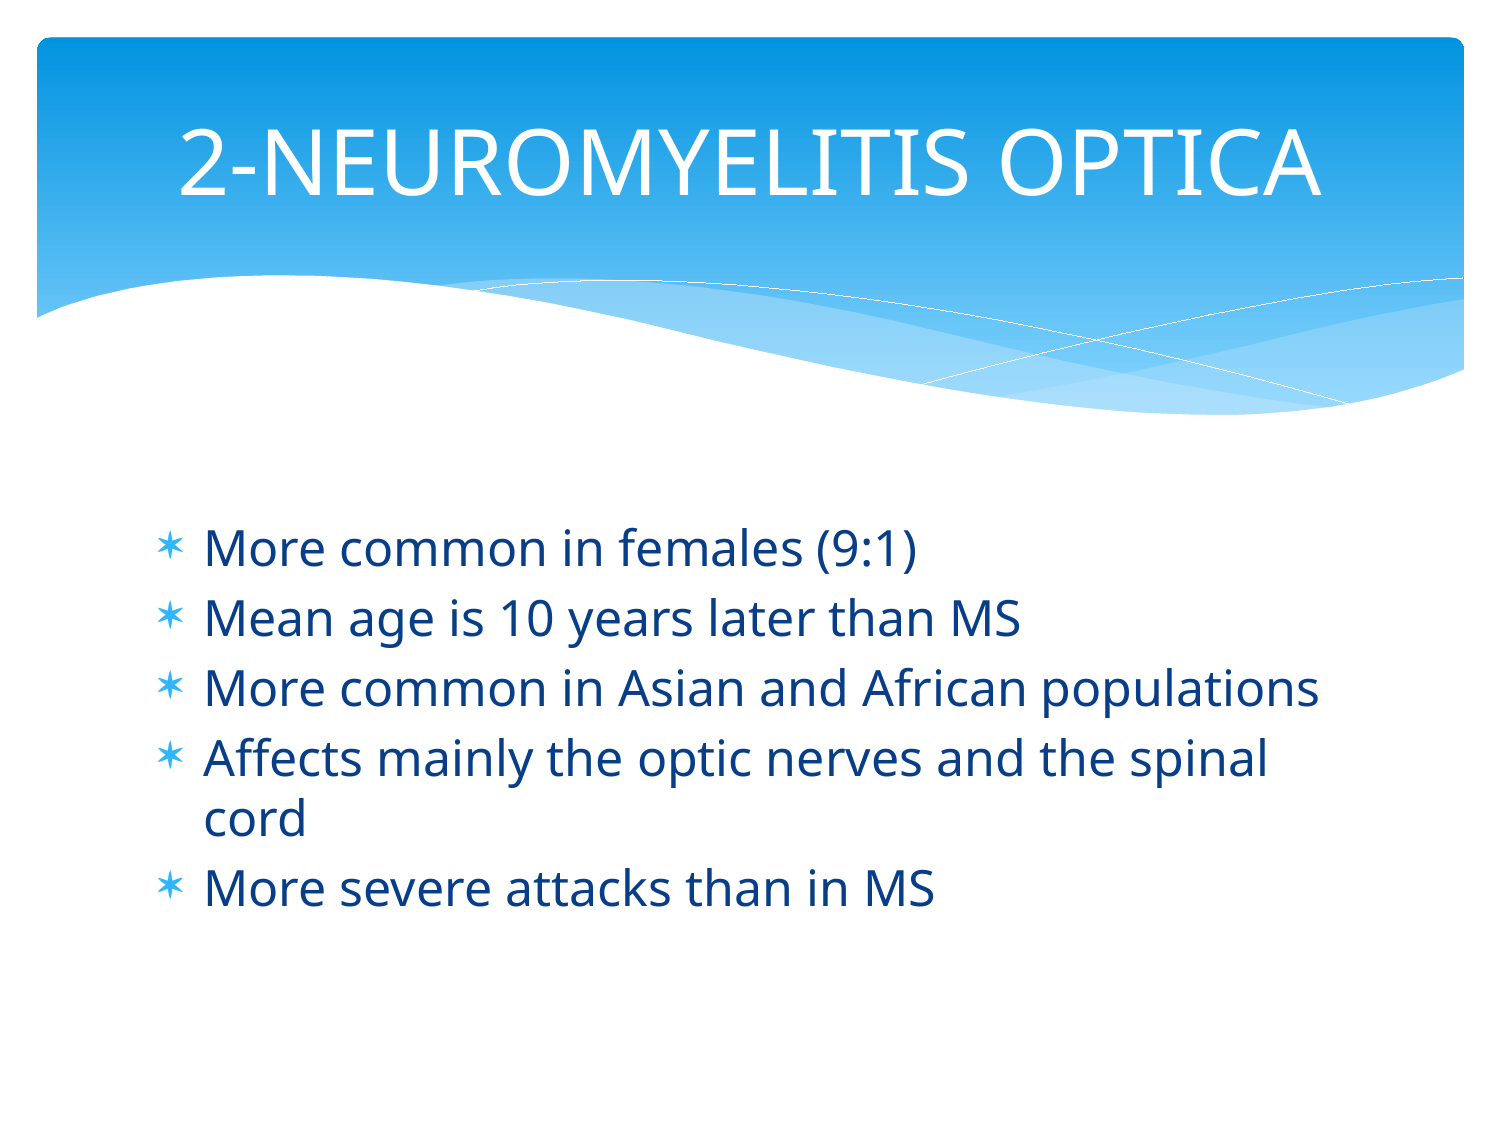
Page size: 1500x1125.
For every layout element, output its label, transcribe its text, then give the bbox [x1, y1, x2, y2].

list More common in females (9:1) Mean age is 10 years later than MS More common in Asian and African populations Affects mainly the optic nerves and the spinal cord More severe attacks than in MS [143, 438, 1359, 1005]
title 2-NEUROMYELITIS OPTICA [75, 55, 1425, 261]
